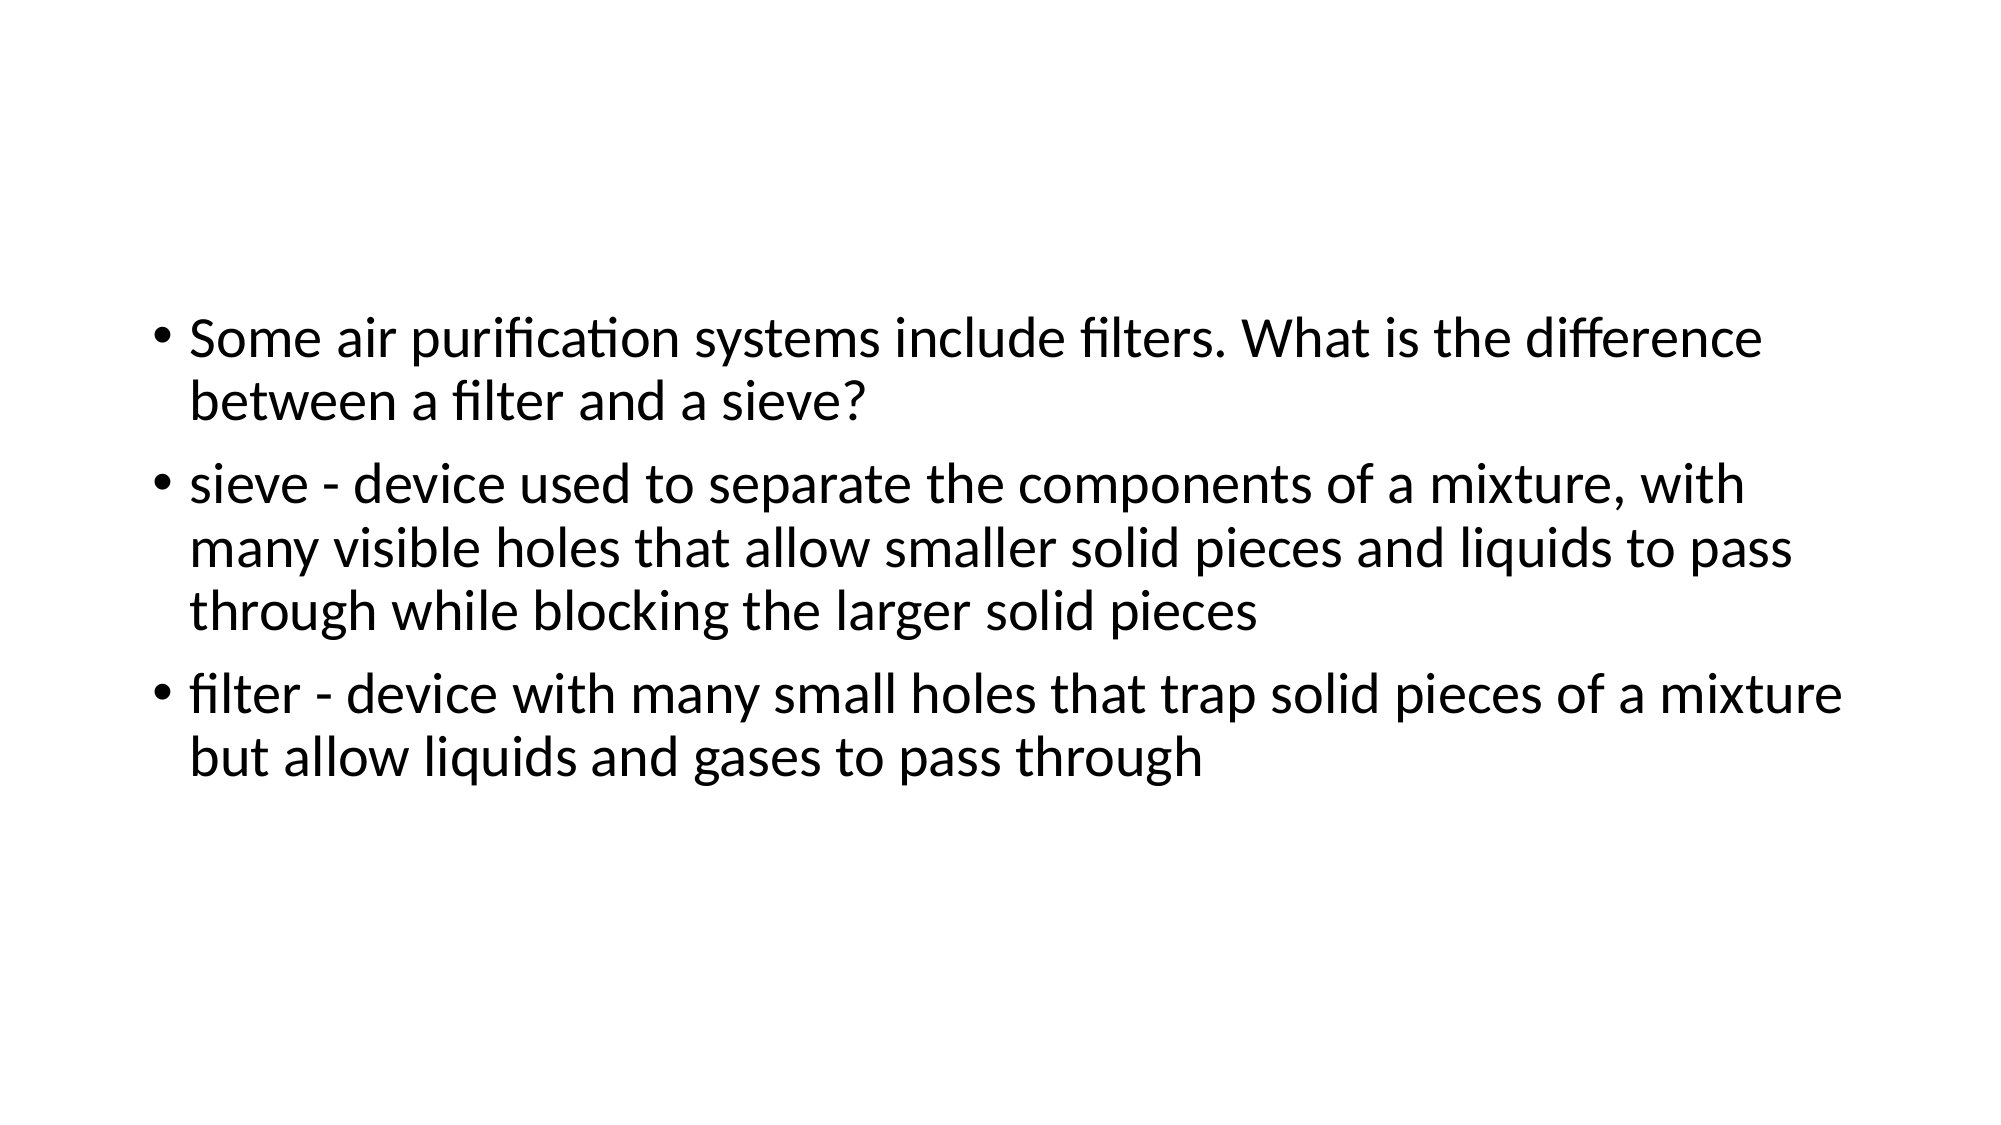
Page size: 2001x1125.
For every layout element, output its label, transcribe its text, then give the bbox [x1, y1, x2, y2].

list Some air purification systems include filters. What is the difference between a filter and a sieve? sieve - device used to separate the components of a mixture, with many visible holes that allow smaller solid pieces and liquids to pass through while blocking the larger solid pieces filter - device with many small holes that trap solid pieces of a mixture but allow liquids and gases to pass through [137, 299, 1863, 1014]
